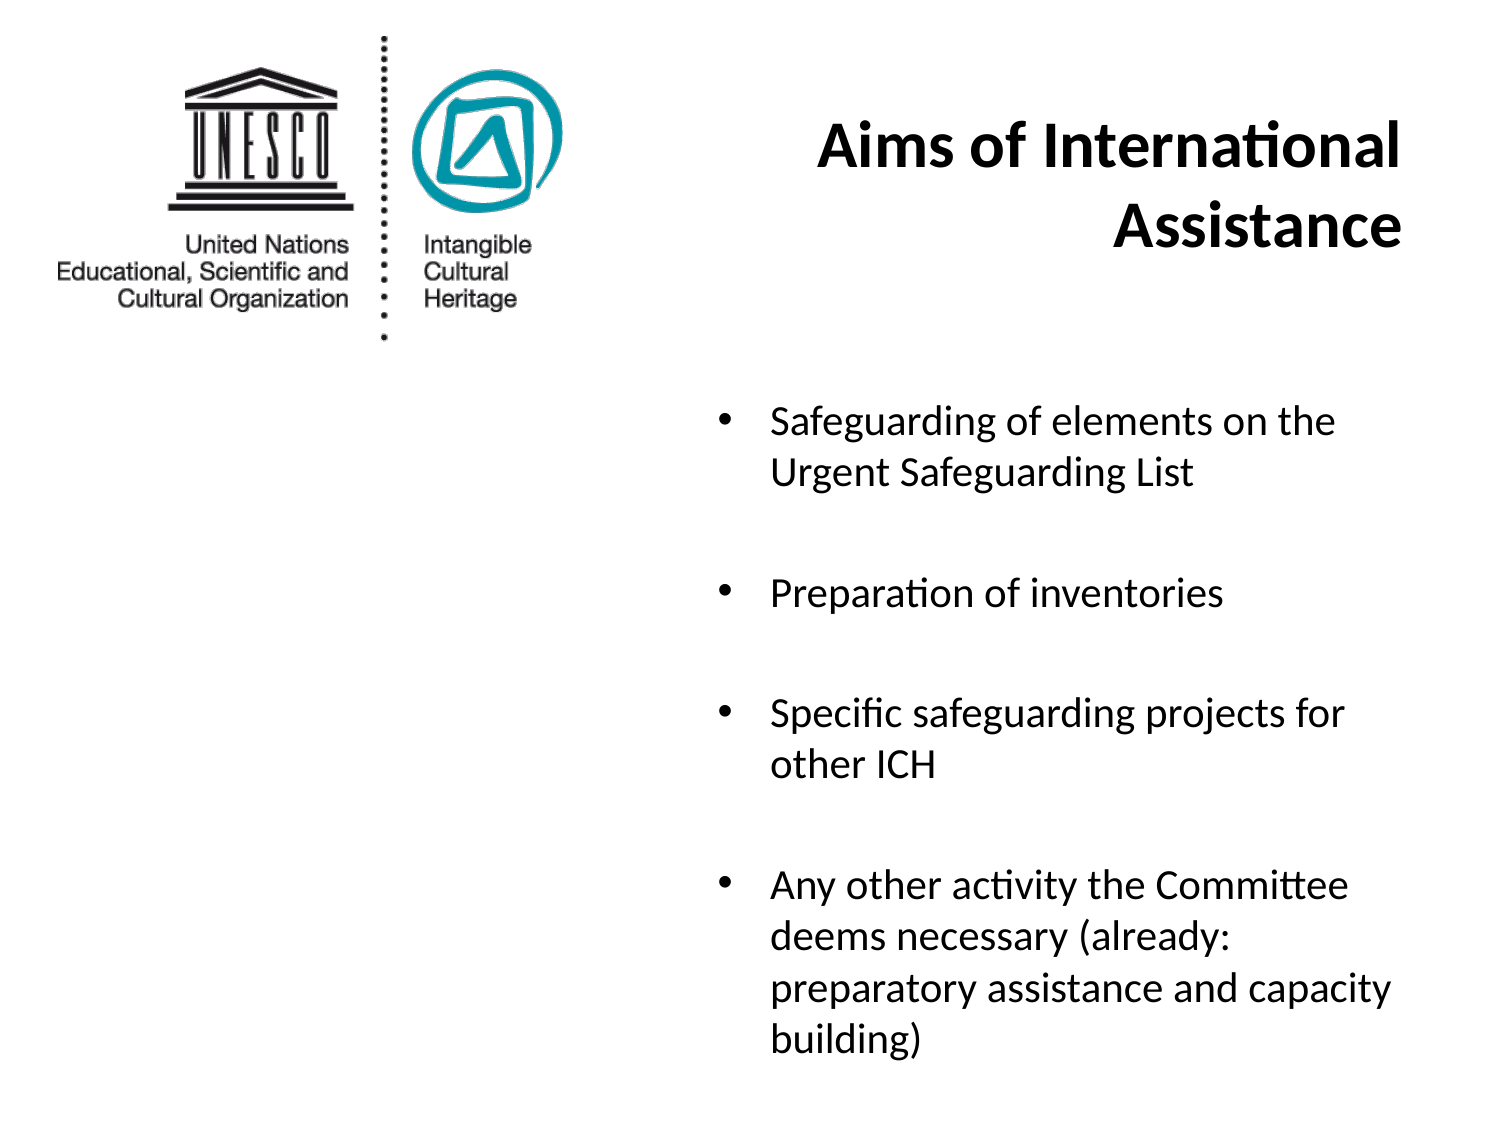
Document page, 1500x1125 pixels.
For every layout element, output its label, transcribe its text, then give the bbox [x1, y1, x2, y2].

title Aims of International Assistance [574, 67, 1418, 293]
picture [58, 36, 563, 352]
list Safeguarding of elements on the Urgent Safeguarding List Preparation of inventories Specific safeguarding projects for other ICH Any other activity the Committee deems necessary (already: preparatory assistance and capacity building) [702, 384, 1425, 1071]
